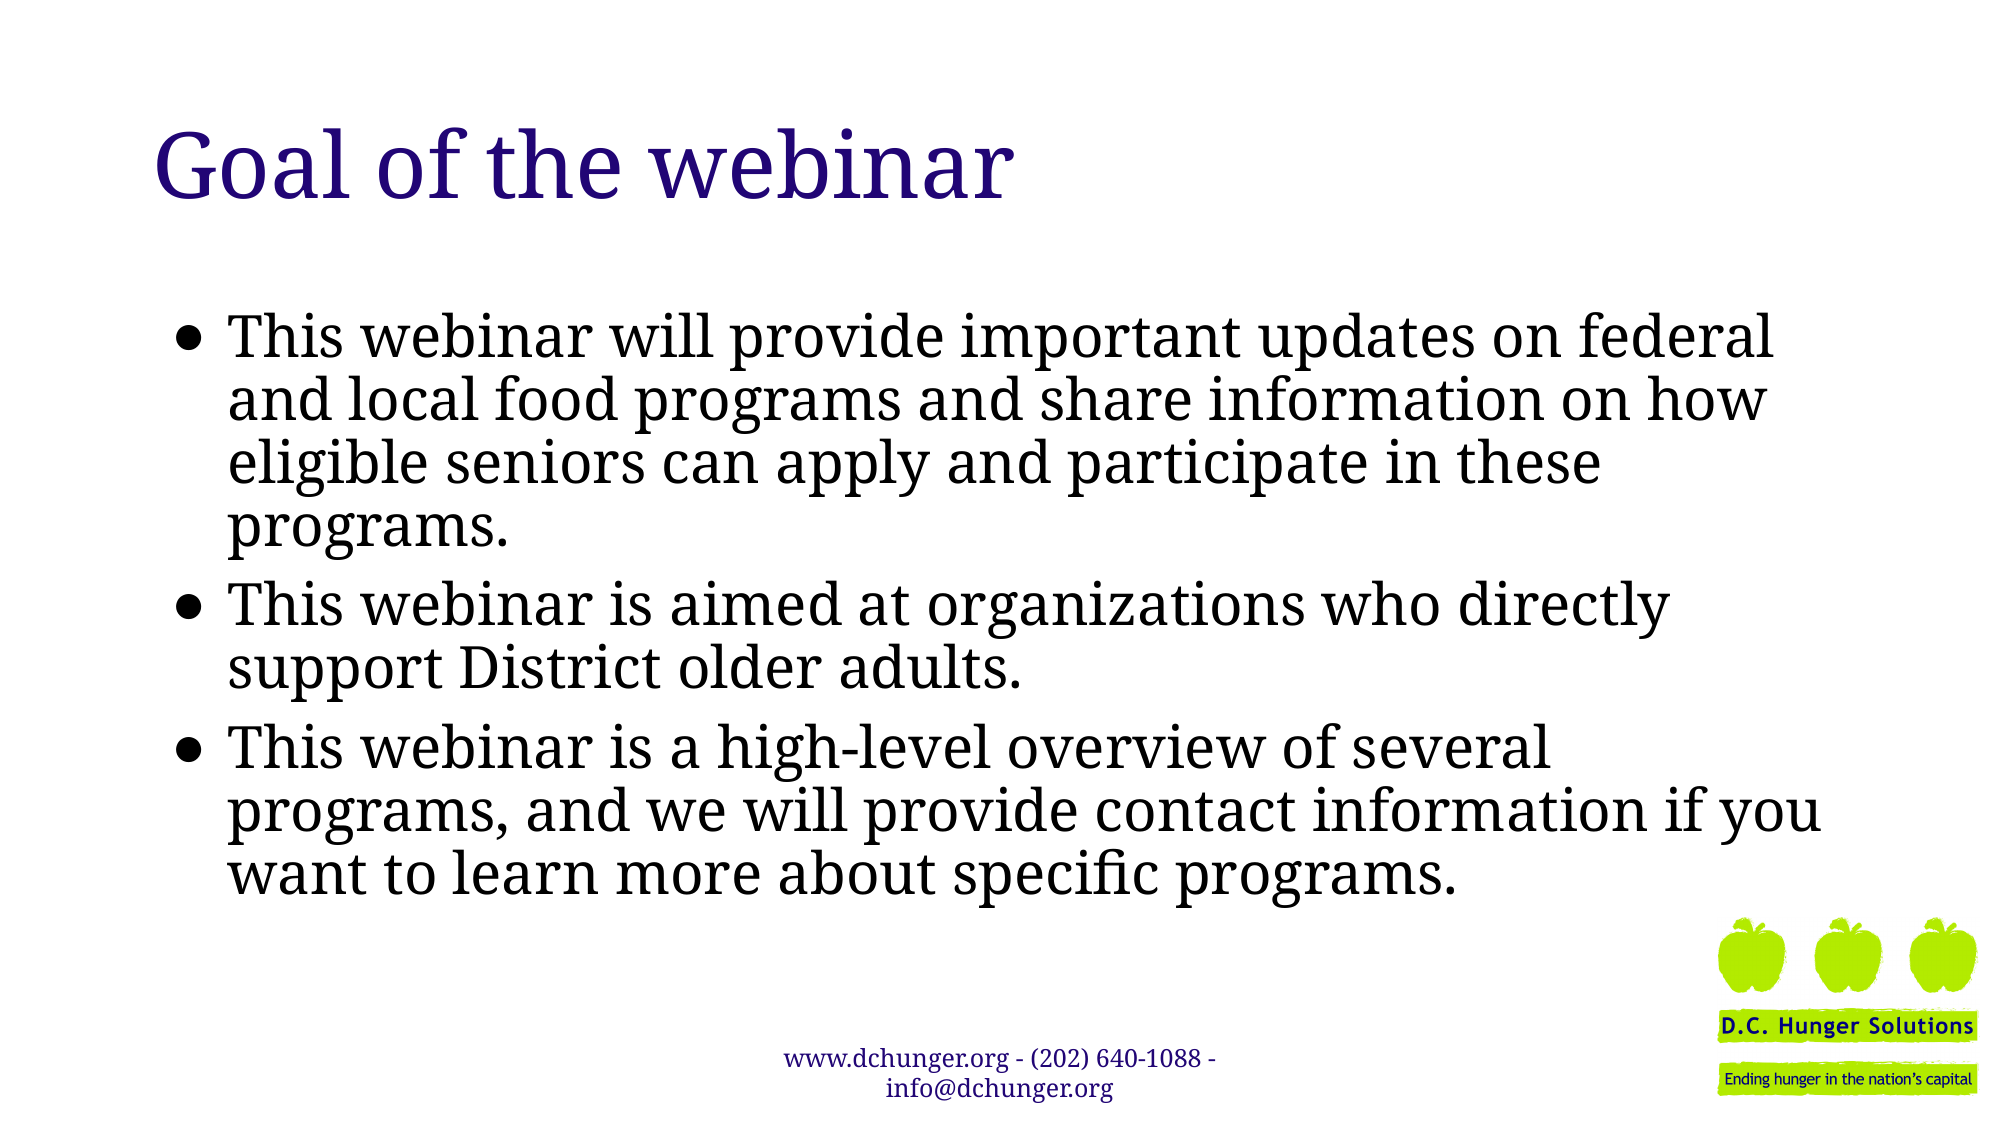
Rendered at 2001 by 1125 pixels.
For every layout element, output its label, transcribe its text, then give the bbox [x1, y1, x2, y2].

title Goal of the webinar [137, 59, 1863, 278]
picture [1717, 917, 1980, 1096]
footer www.dchunger.org - (202) 640-1088 - info@dchunger.org [662, 1042, 1338, 1103]
list This webinar will provide important updates on federal and local food programs and share information on how eligible seniors can apply and participate in these programs. This webinar is aimed at organizations who directly support District older adults. This webinar is a high-level overview of several programs, and we will provide contact information if you want to learn more about specific programs. [137, 299, 1863, 1014]
